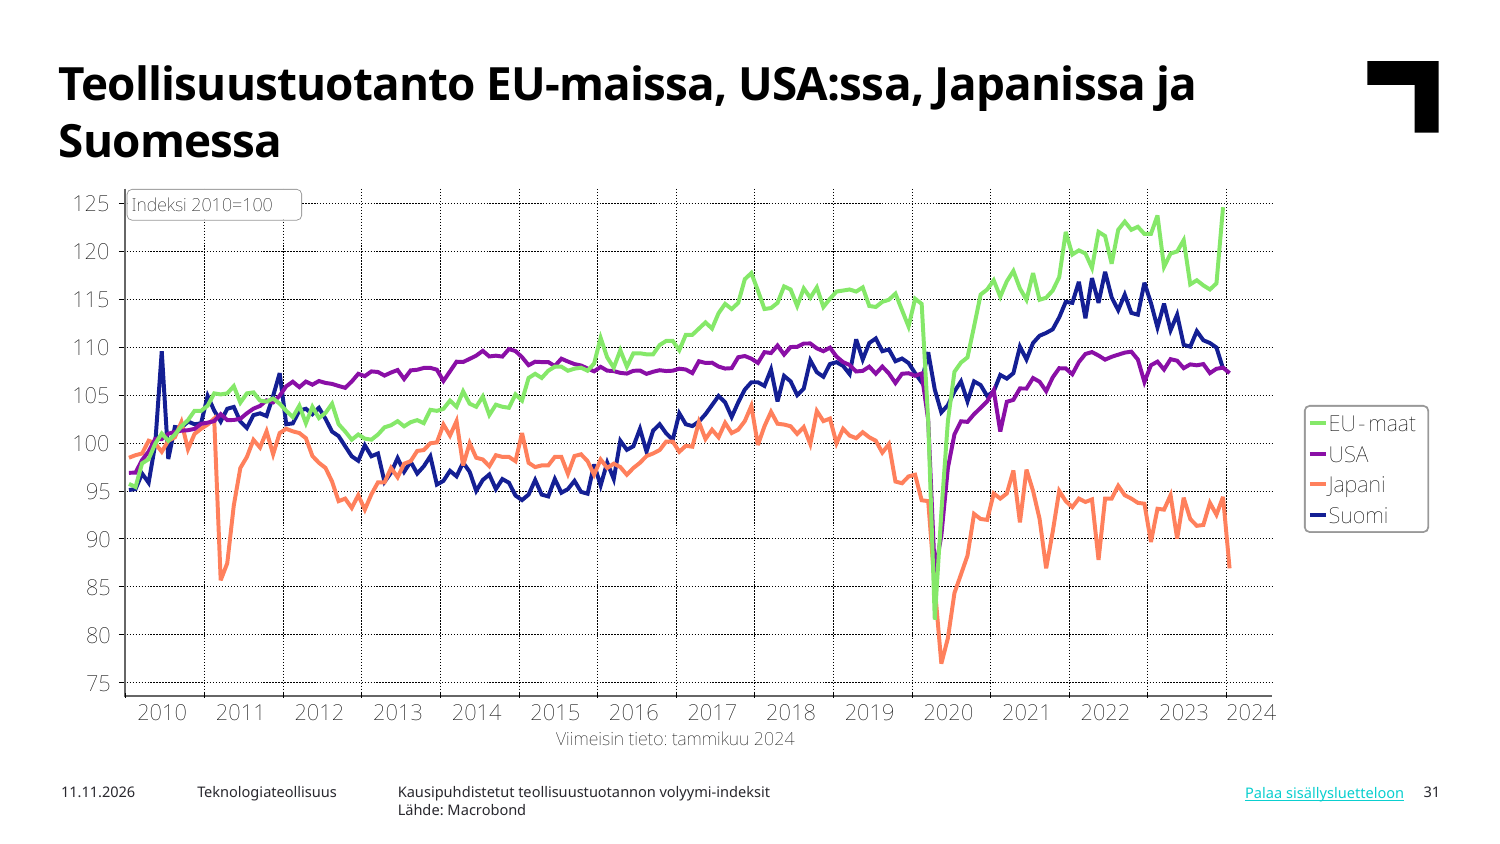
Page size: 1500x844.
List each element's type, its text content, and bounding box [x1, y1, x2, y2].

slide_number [46, 775, 182, 803]
text_box Palaa sisällysluetteloon [1230, 776, 1443, 804]
list Teollisuustuotanto EU-maissa, USA:ssa, Japanissa ja Suomessa [41, 46, 1353, 153]
list Kausipuhdistetut teollisuustuotannon volyymi-indeksit Lähde: Macrobond [382, 775, 952, 803]
footer Teknologiateollisuus [182, 775, 382, 803]
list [63, 180, 1438, 763]
slide_number 31 [1313, 775, 1456, 803]
